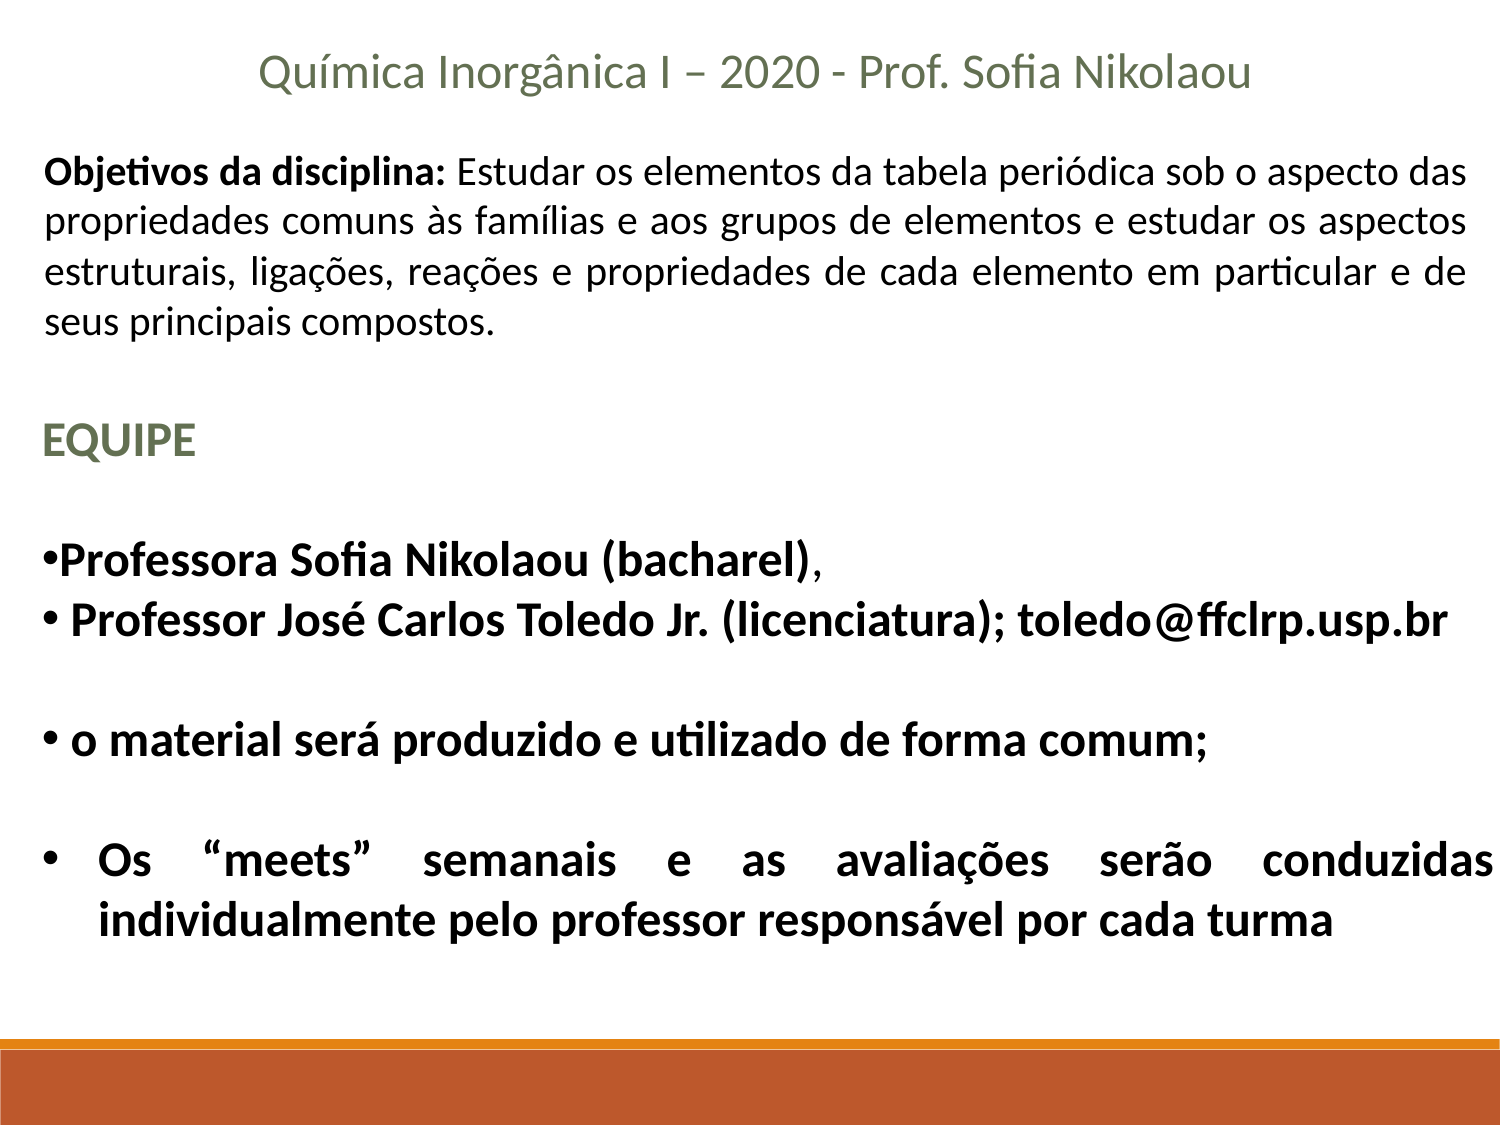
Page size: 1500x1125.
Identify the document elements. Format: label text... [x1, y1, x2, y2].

text_box Química Inorgânica I – 2020 - Prof. Sofia Nikolaou Objetivos da disciplina: Estudar os elementos da tabela periódica sob o aspecto das propriedades comuns às famílias e aos grupos de elementos e estudar os aspectos estruturais, ligações, reações e propriedades de cada elemento em particular e de seus principais compostos. [29, 30, 1483, 396]
text_box EQUIPE Professora Sofia Nikolaou (bacharel), Professor José Carlos Toledo Jr. (licenciatura); toledo@ffclrp.usp.br o material será produzido e utilizado de forma comum; Os “meets” semanais e as avaliações serão conduzidas individualmente pelo professor responsável por cada turma [27, 399, 1500, 1075]
